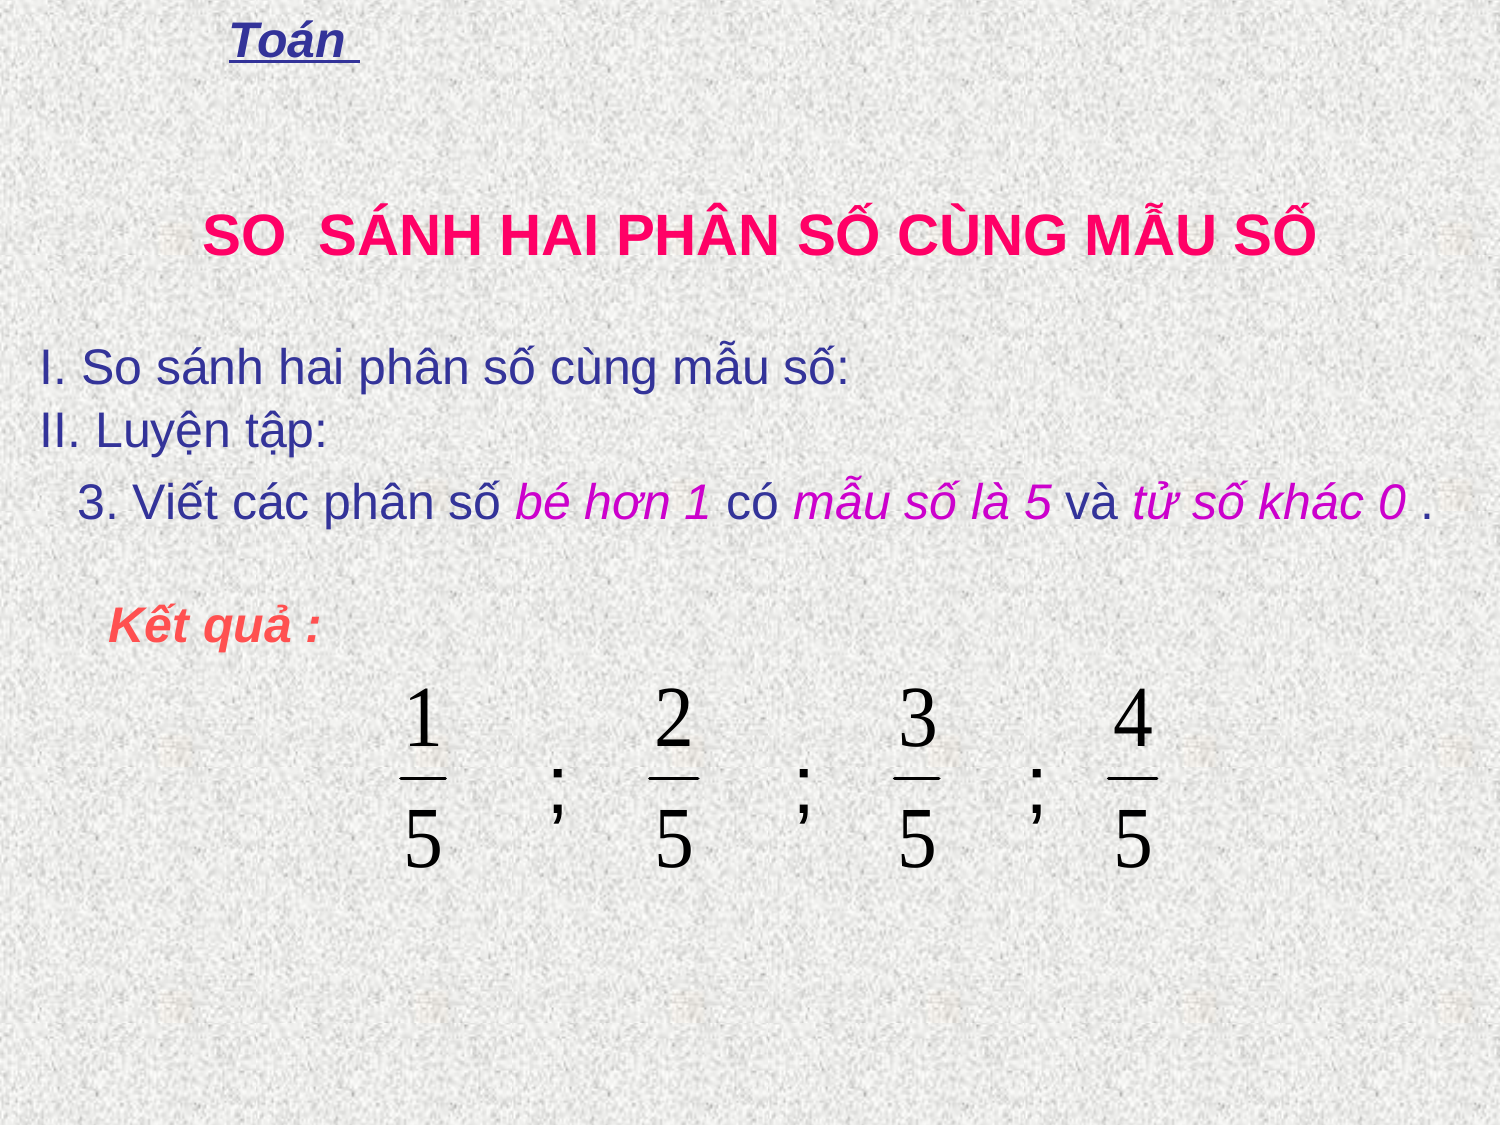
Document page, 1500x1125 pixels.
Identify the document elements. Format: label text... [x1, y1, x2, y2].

text_box ; [1011, 723, 1089, 838]
picture [0, 0, 1500, 1125]
text_box Kết quả : [94, 584, 444, 660]
text_box I. So sánh hai phân số cùng mẫu số: [24, 327, 1500, 390]
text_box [387, 662, 461, 888]
text_box 3. Viết các phân số bé hơn 1 có mẫu số là 5 và tử số khác 0 . [62, 462, 1463, 538]
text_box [1095, 662, 1176, 888]
text_box SO SÁNH HAI PHÂN SỐ CÙNG MẪU SỐ [187, 189, 1350, 275]
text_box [881, 662, 955, 888]
text_box ; [777, 723, 875, 838]
text_box ; [531, 723, 631, 838]
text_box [636, 662, 717, 888]
text_box II. Luyện tập: [24, 390, 1500, 465]
text_box Toán [200, 0, 1450, 160]
